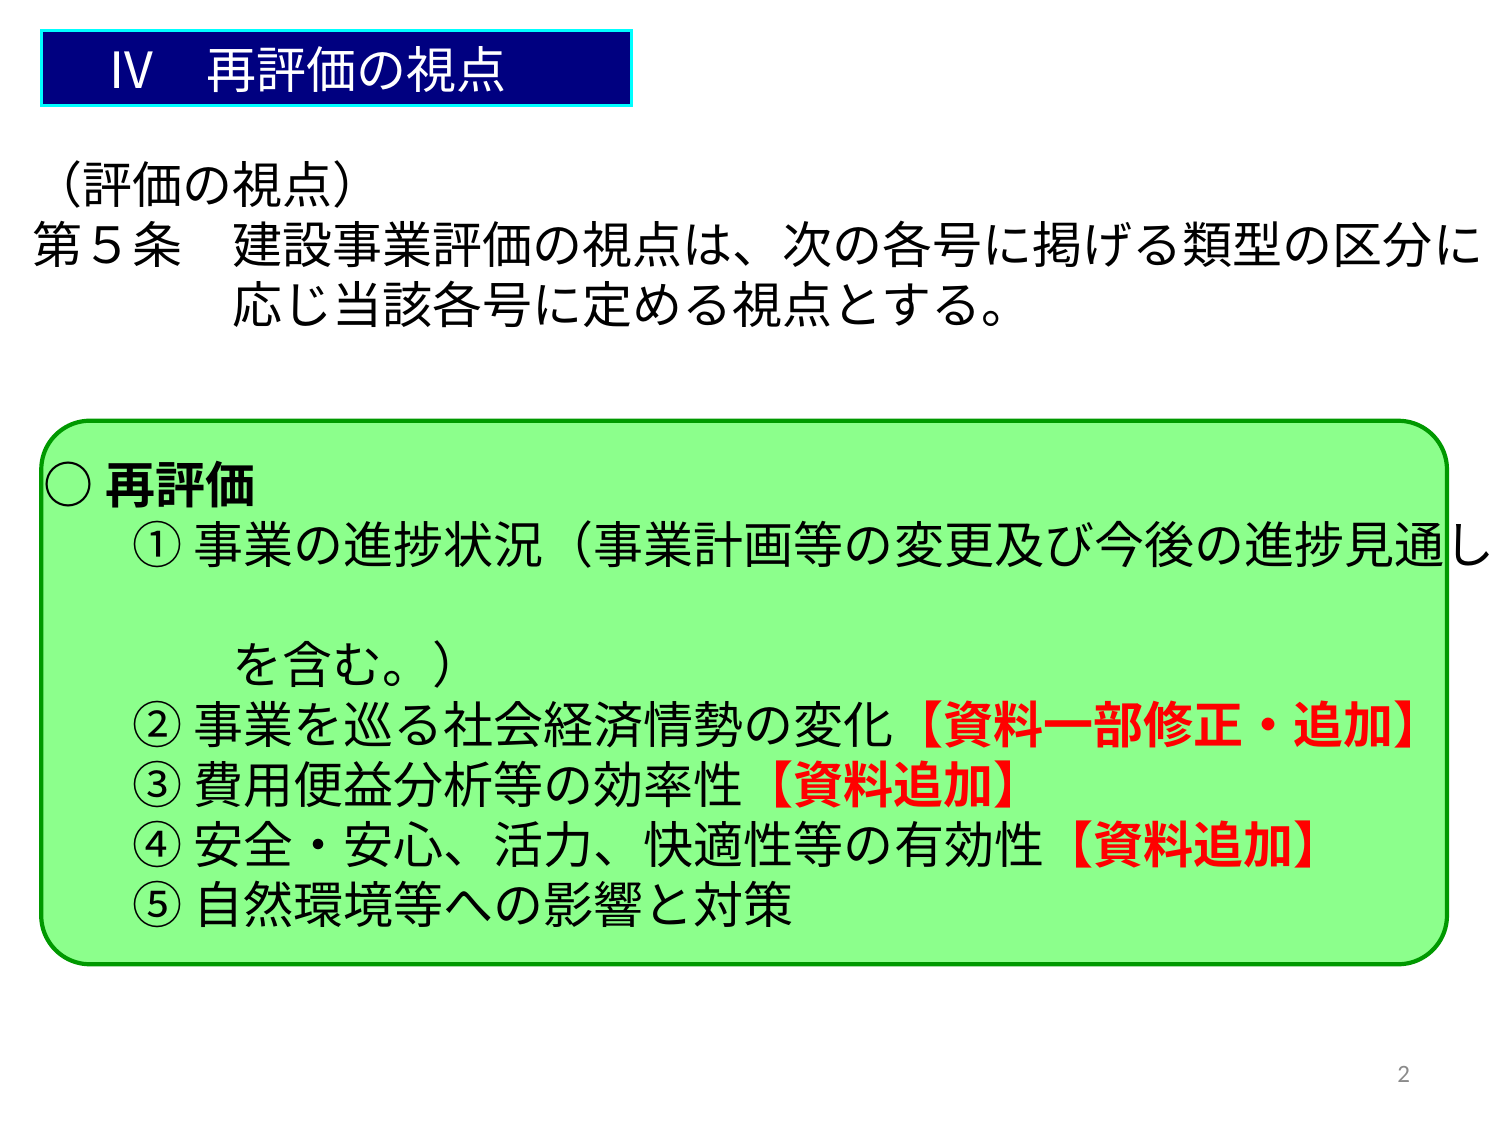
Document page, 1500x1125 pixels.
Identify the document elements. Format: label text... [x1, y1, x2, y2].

text_box Ⅳ 再評価の視点 [41, 30, 632, 106]
text_box （評価の視点） 第５条 建設事業評価の視点は、次の各号に掲げる類型の区分に 応じ当該各号に定める視点とする。 ○再評価 ① 事業の進捗状況（事業計画等の変更及び今後の進捗見通し を含む。） ② 事業を巡る社会経済情勢の変化【資料一部修正・追加】 ③ 費用便益分析等の効率性【資料追加】 ④ 安全・安心、活力、快適性等の有効性【資料追加】 ⑤ 自然環境等への影響と対策 [17, 184, 1500, 1024]
slide_number 2 [1074, 1042, 1425, 1103]
